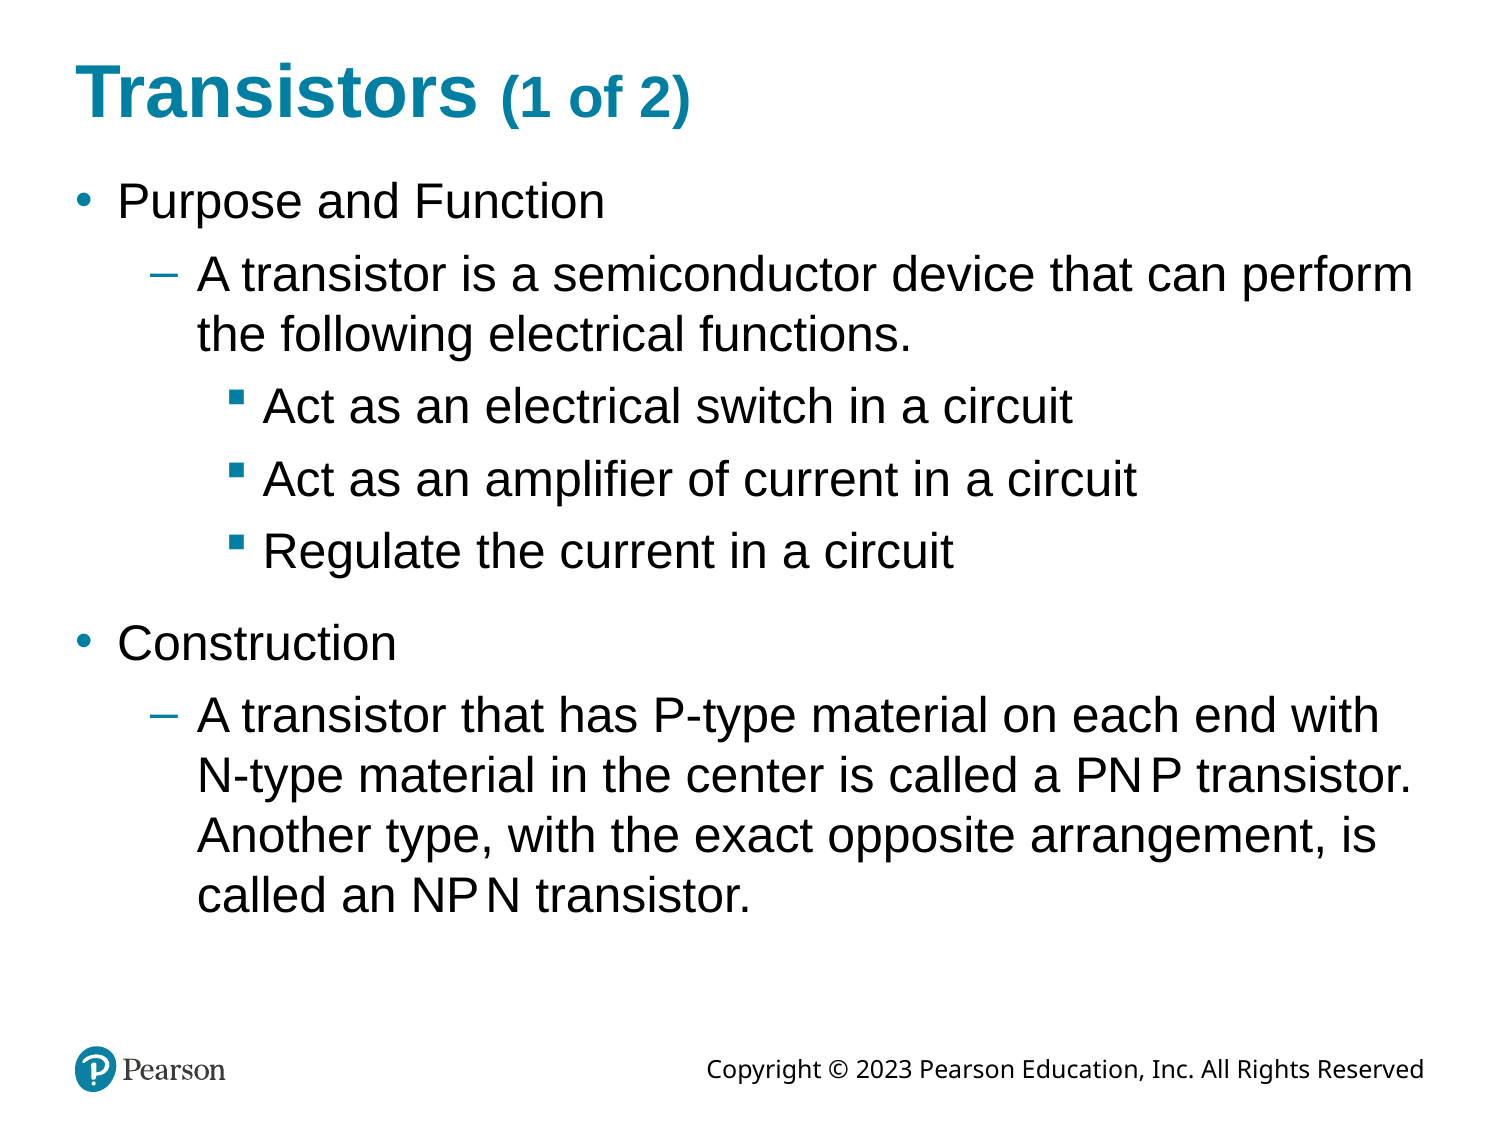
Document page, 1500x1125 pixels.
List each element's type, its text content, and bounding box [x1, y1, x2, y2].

list Purpose and Function A transistor is a semiconductor device that can perform the following electrical functions. Act as an electrical switch in a circuit Act as an amplifier of current in a circuit Regulate the current in a circuit Construction A transistor that has P-type material on each end with N-type material in the center is called a P N P transistor. Another type, with the exact opposite arrangement, is called an N P N transistor. [75, 161, 1425, 931]
title Transistors (1 of 2) [75, 34, 1425, 161]
